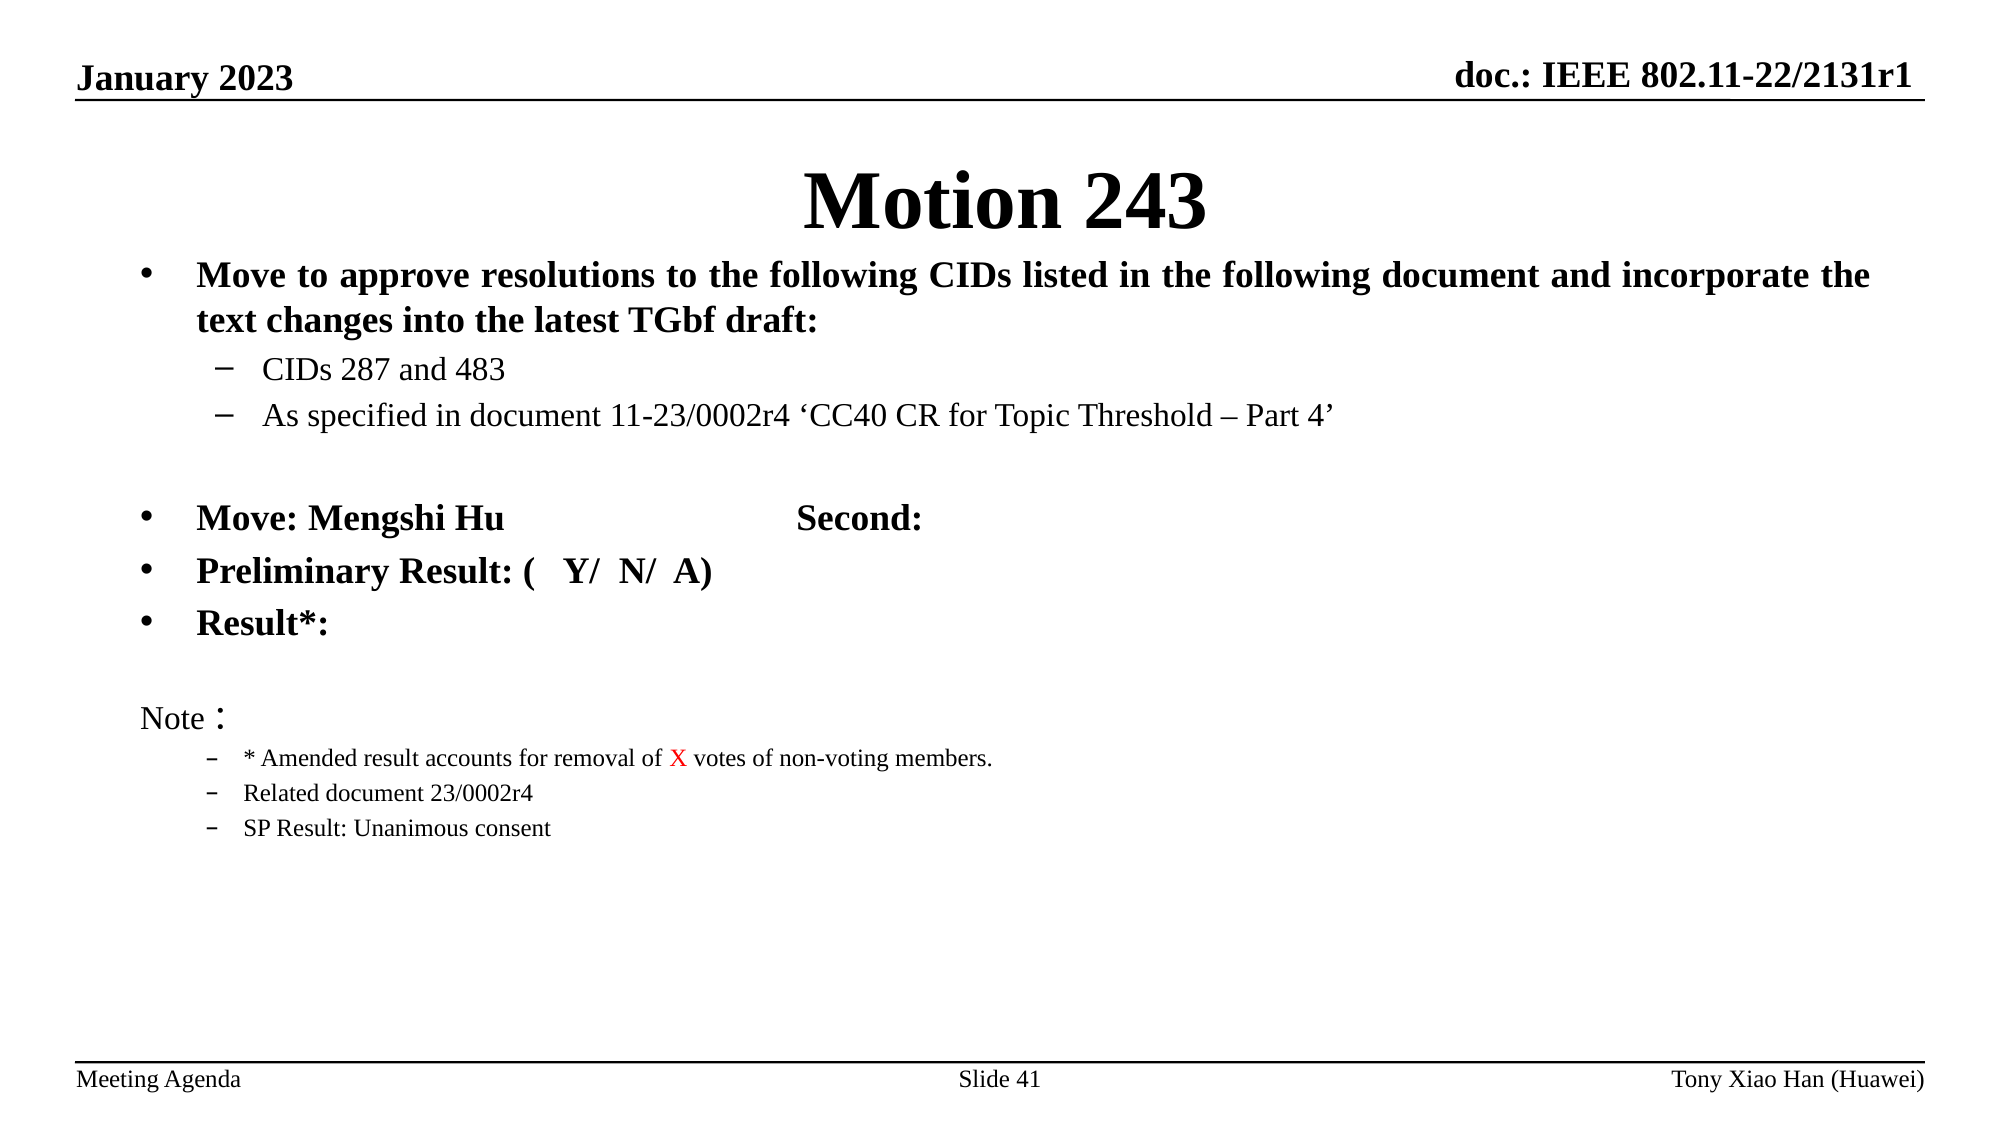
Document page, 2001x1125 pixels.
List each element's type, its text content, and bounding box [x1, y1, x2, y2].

text_box Move to approve resolutions to the following CIDs listed in the following document and incorporate the text changes into the latest TGbf draft: CIDs 287 and 483 As specified in document 11-23/0002r4 ‘CC40 CR for Topic Threshold – Part 4’ Move: Mengshi Hu Second: Preliminary Result: ( Y/ N/ A) Result*: Note： * Amended result accounts for removal of X votes of non-voting members. Related document 23/0002r4 SP Result: Unanimous consent [125, 212, 1888, 900]
text_box Motion 243 [368, 137, 1644, 212]
